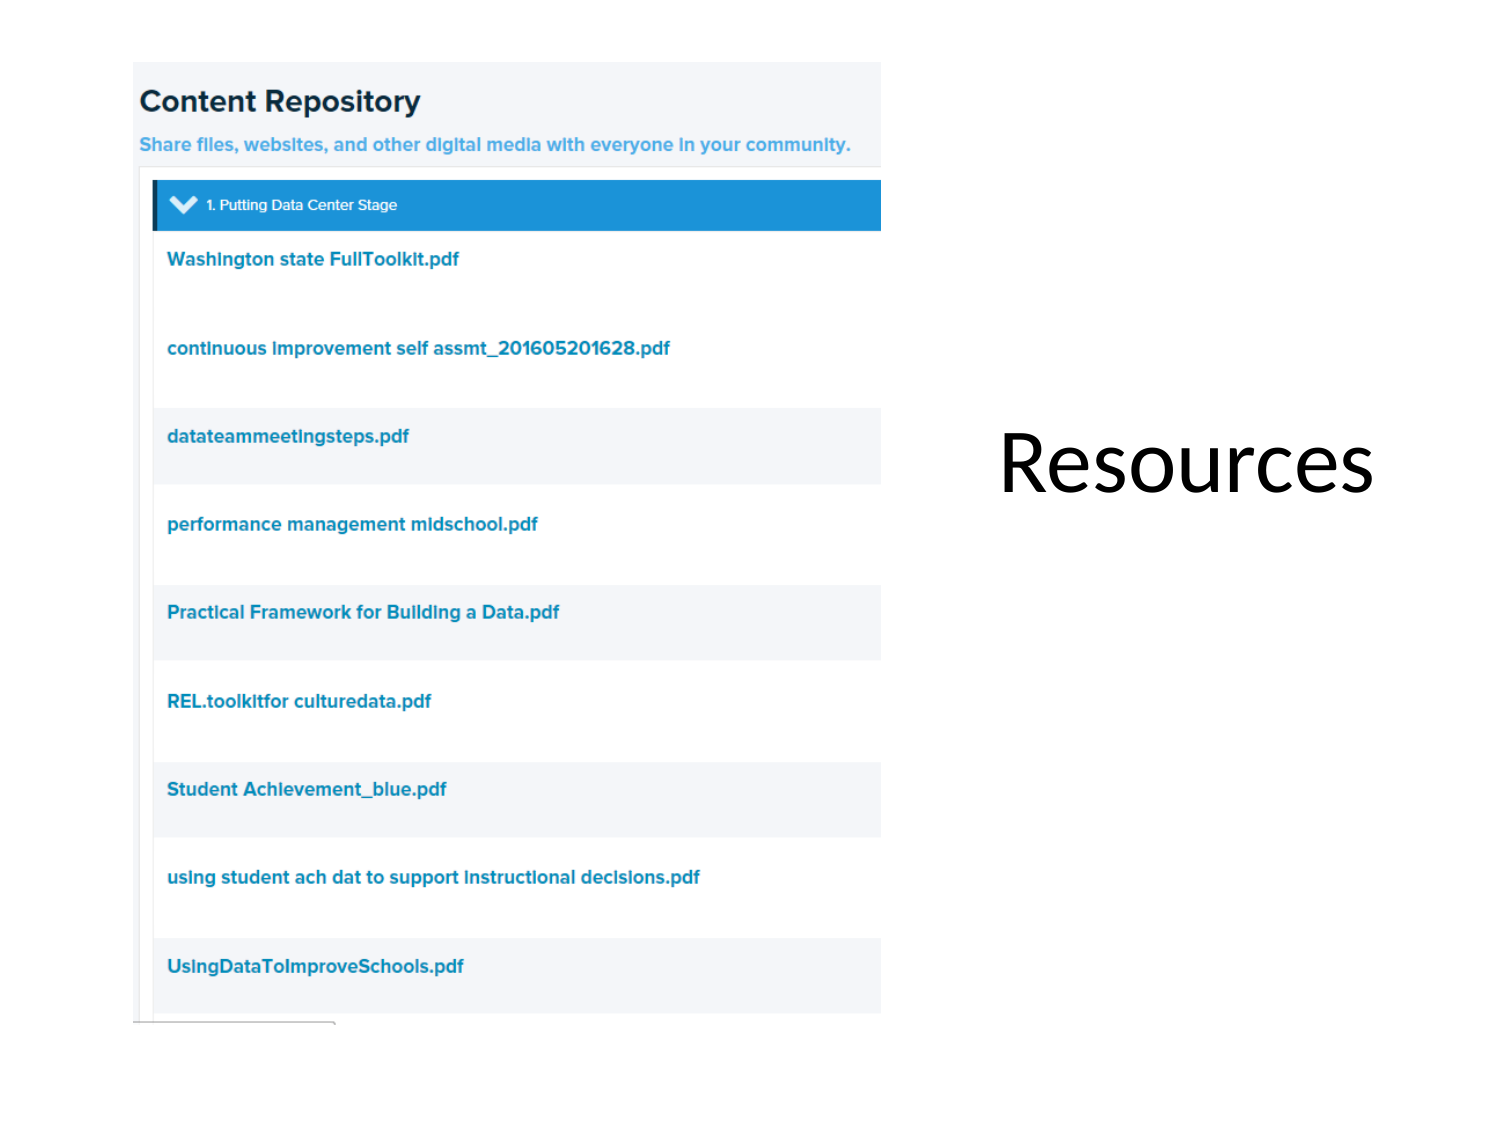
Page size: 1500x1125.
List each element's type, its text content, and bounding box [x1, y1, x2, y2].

picture [133, 62, 882, 1026]
title Resources [950, 362, 1425, 550]
